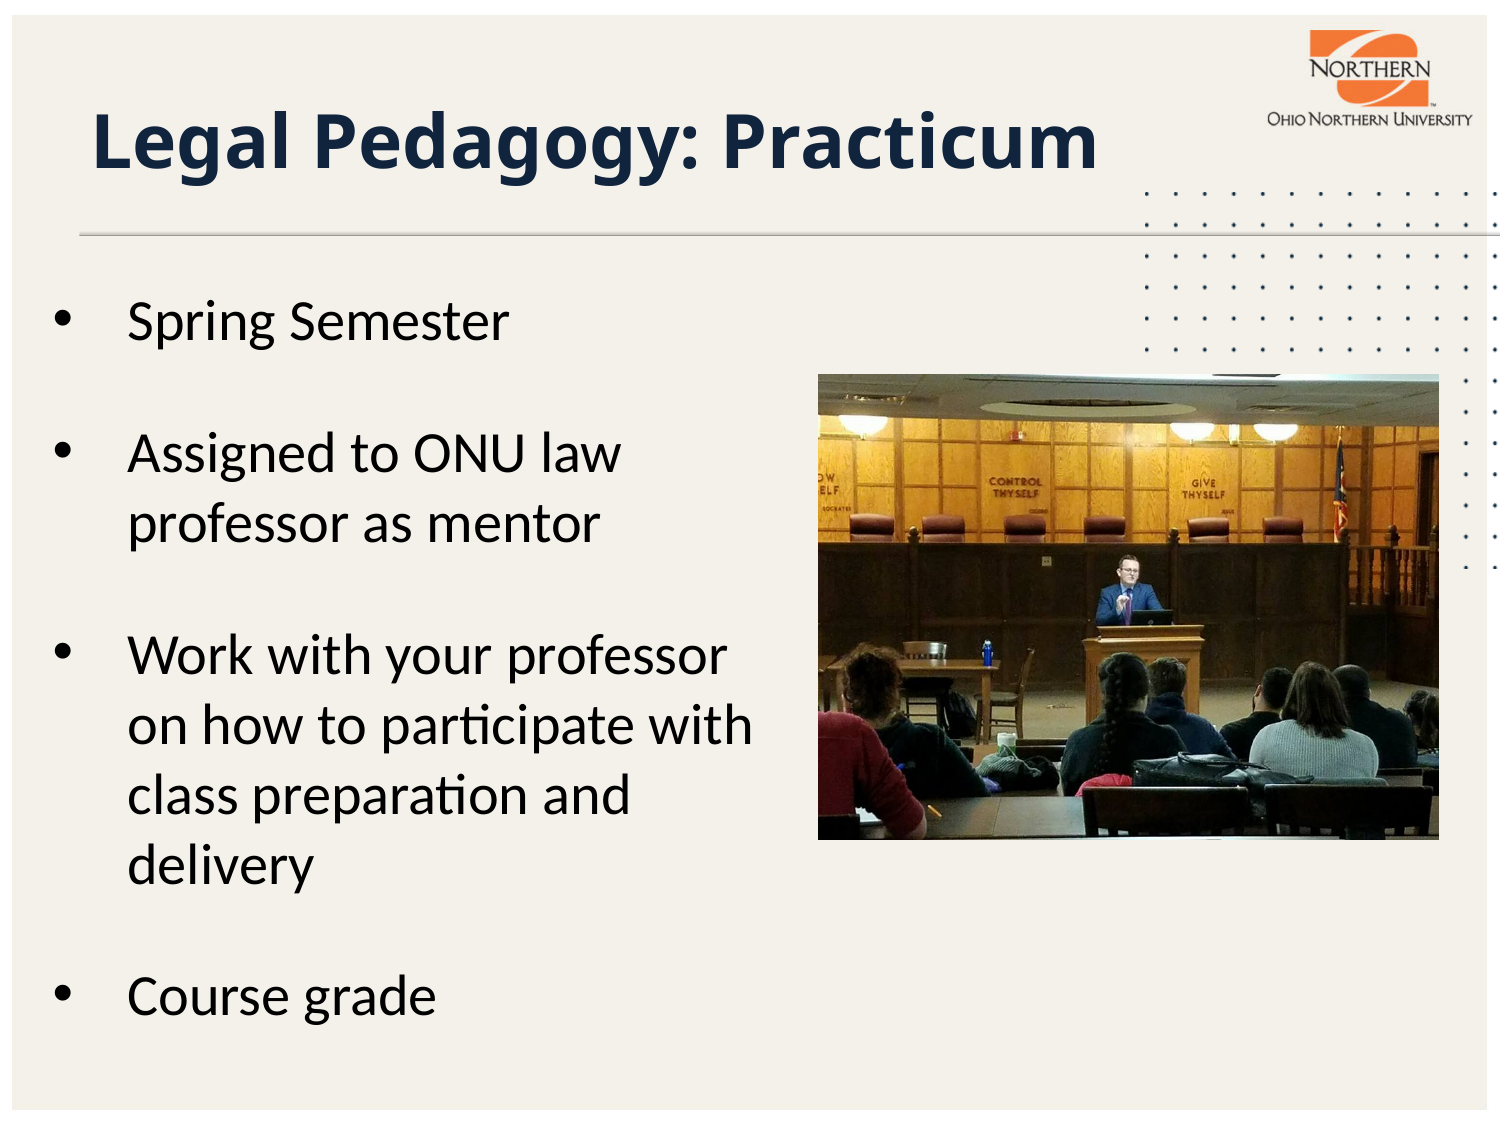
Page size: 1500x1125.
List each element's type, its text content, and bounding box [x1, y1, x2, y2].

title Legal Pedagogy: Practicum [75, 45, 1425, 233]
picture [0, 0, 1500, 1125]
text_box Spring Semester Assigned to ONU law professor as mentor Work with your professor on how to participate with class preparation and delivery Course grade [37, 274, 813, 1038]
